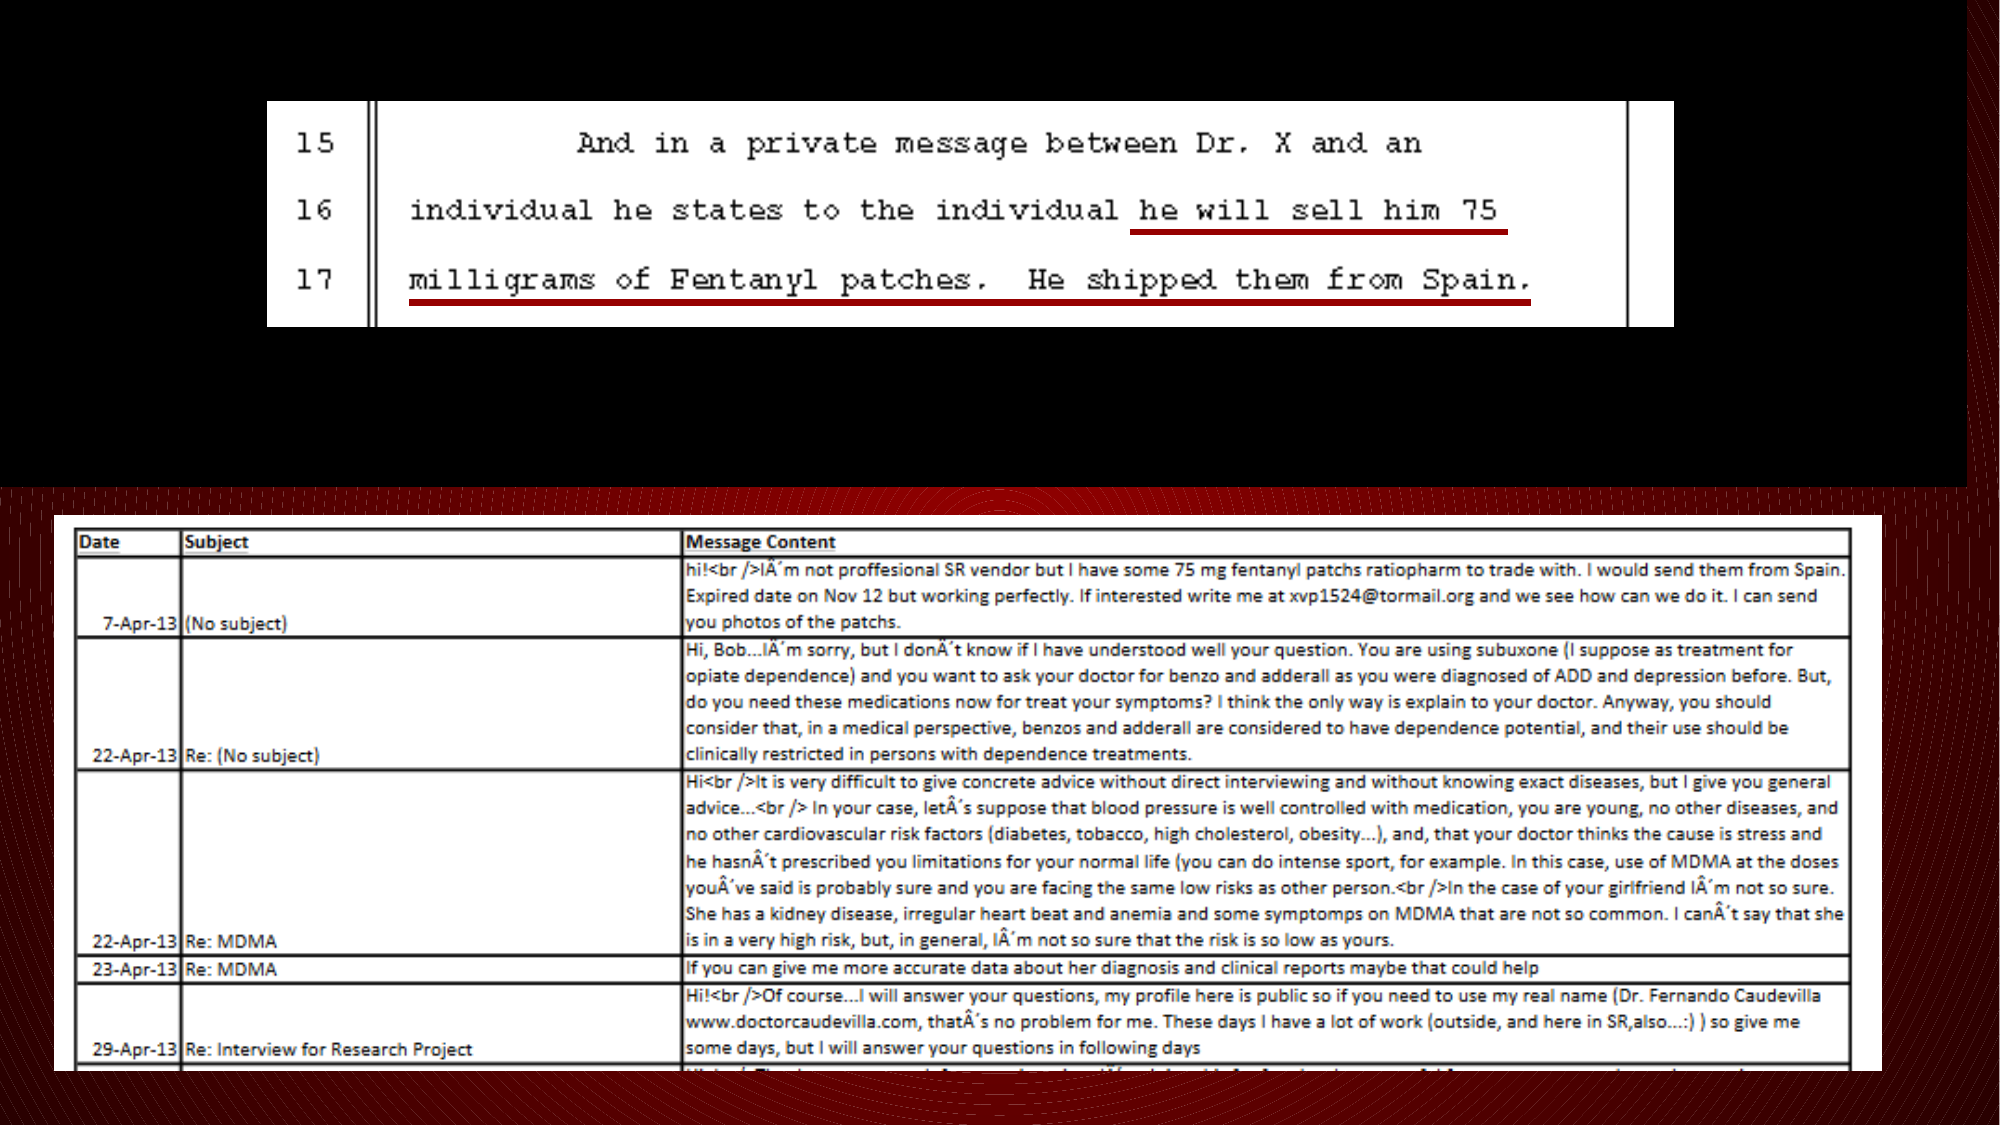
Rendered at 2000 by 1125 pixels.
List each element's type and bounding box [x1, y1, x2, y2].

picture [0, 0, 1967, 488]
picture [54, 514, 1883, 1071]
